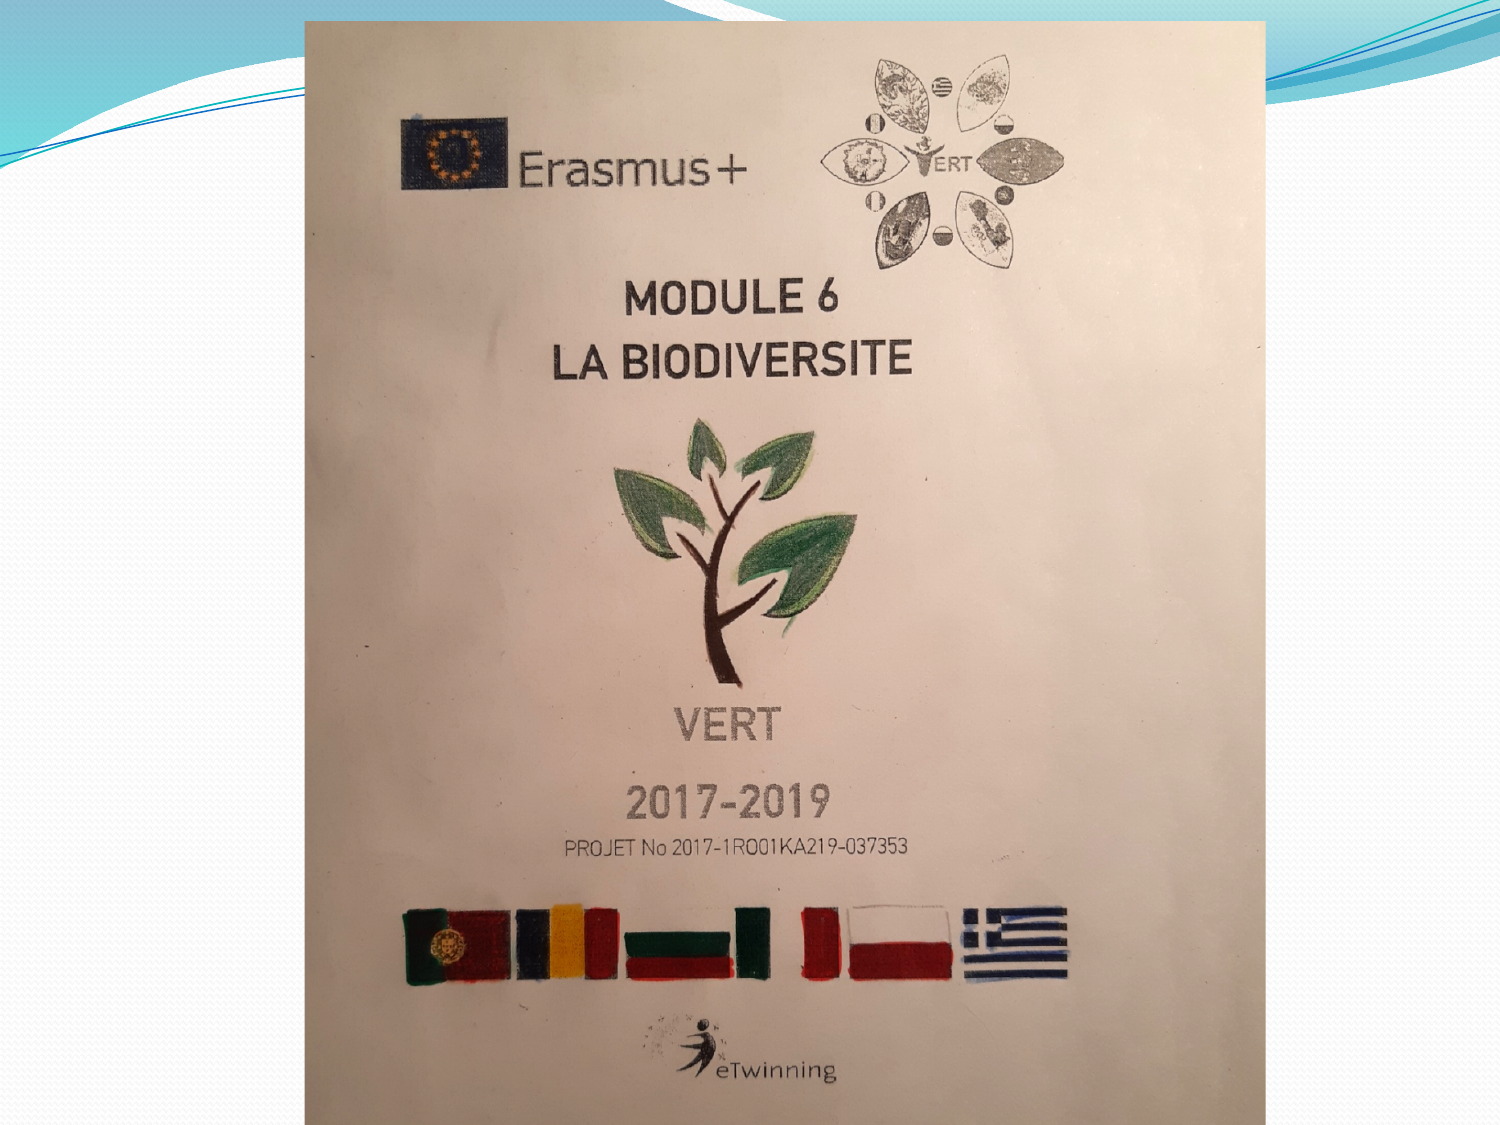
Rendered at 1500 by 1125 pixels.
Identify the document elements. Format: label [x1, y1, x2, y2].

picture [233, 92, 1338, 1054]
